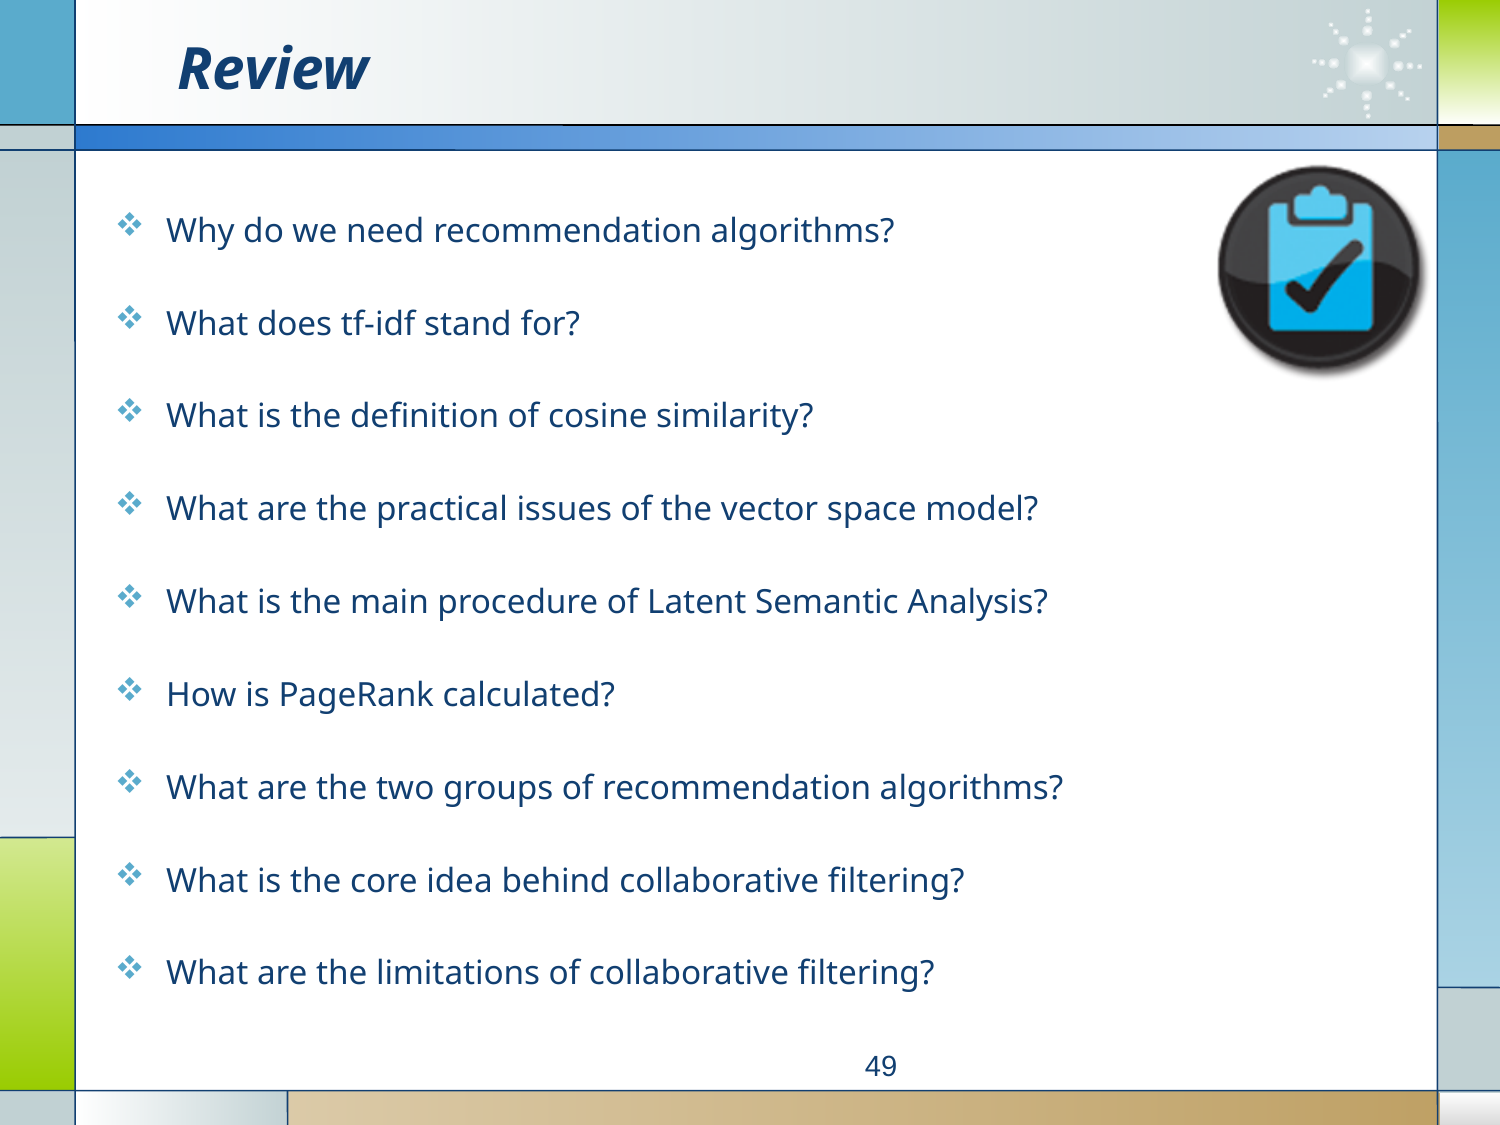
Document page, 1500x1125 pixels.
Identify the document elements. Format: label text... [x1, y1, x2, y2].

slide_number 49 [562, 1039, 913, 1081]
title Review [162, 19, 1263, 113]
picture [1199, 149, 1438, 388]
list Why do we need recommendation algorithms? What does tf-idf stand for? What is the definition of cosine similarity? What are the practical issues of the vector space model? What is the main procedure of Latent Semantic Analysis? How is PageRank calculated? What are the two groups of recommendation algorithms? What is the core idea behind collaborative filtering? What are the limitations of collaborative filtering? [99, 201, 1417, 1010]
